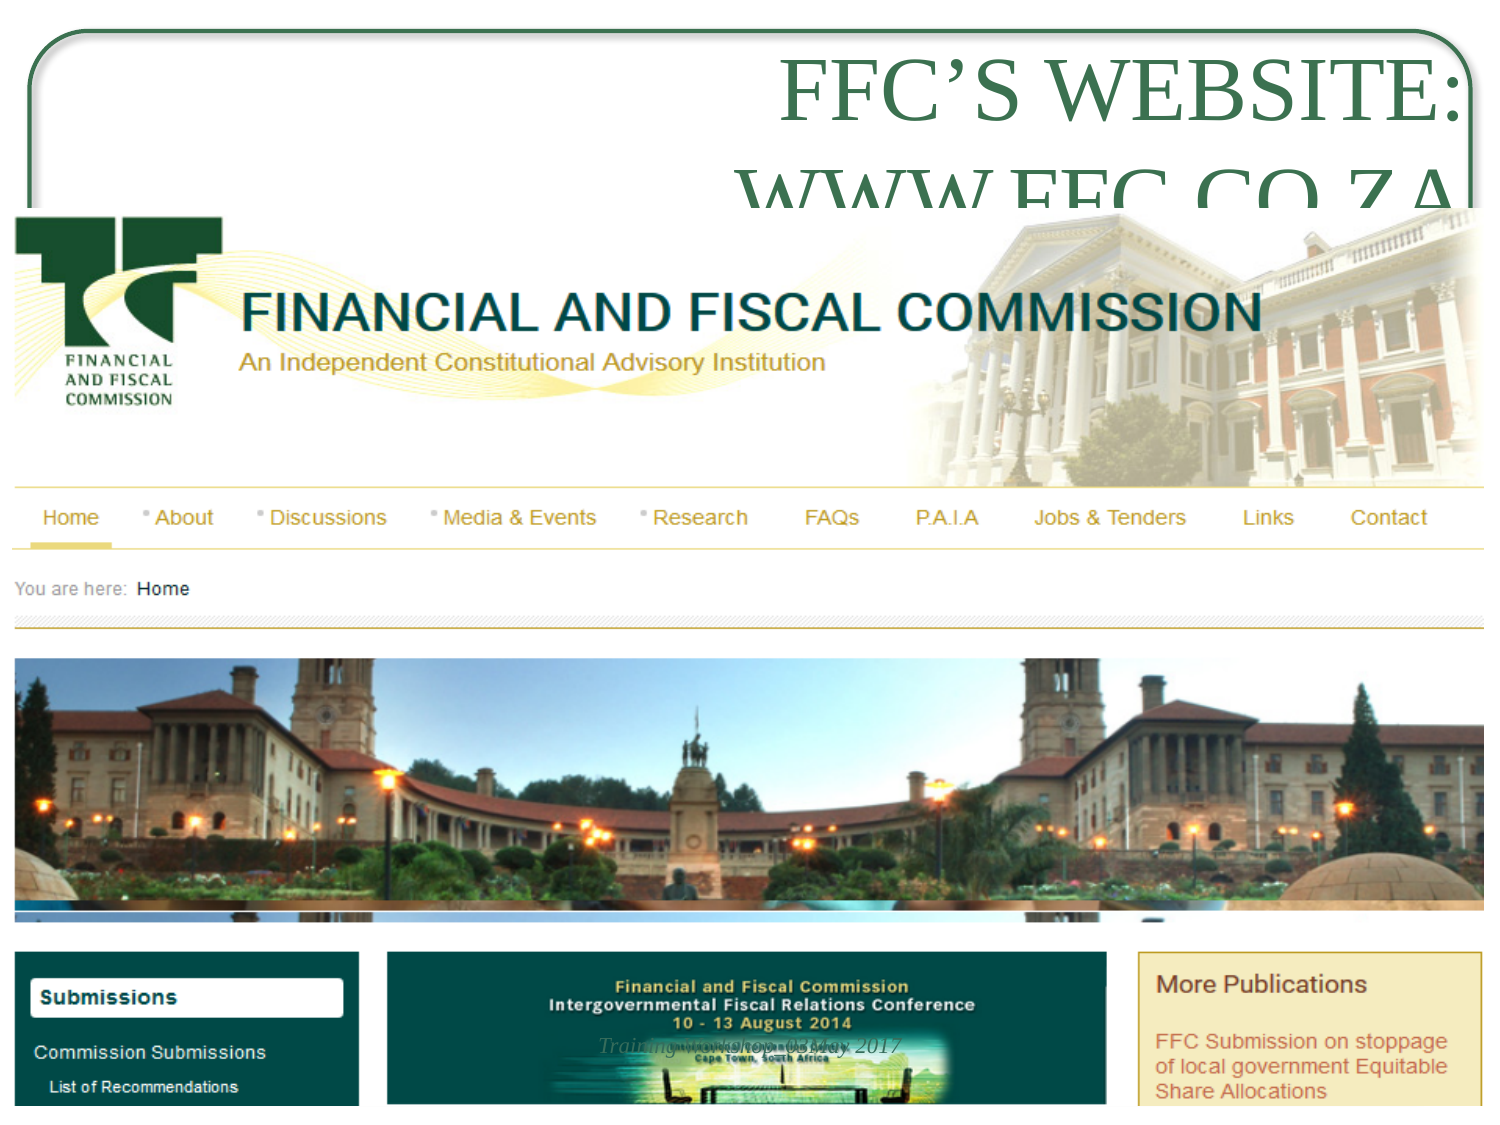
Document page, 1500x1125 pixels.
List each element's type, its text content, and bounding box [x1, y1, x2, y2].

title FFC’s Website: www.ffc.co.za [75, 45, 1483, 207]
picture [12, 207, 1484, 1107]
